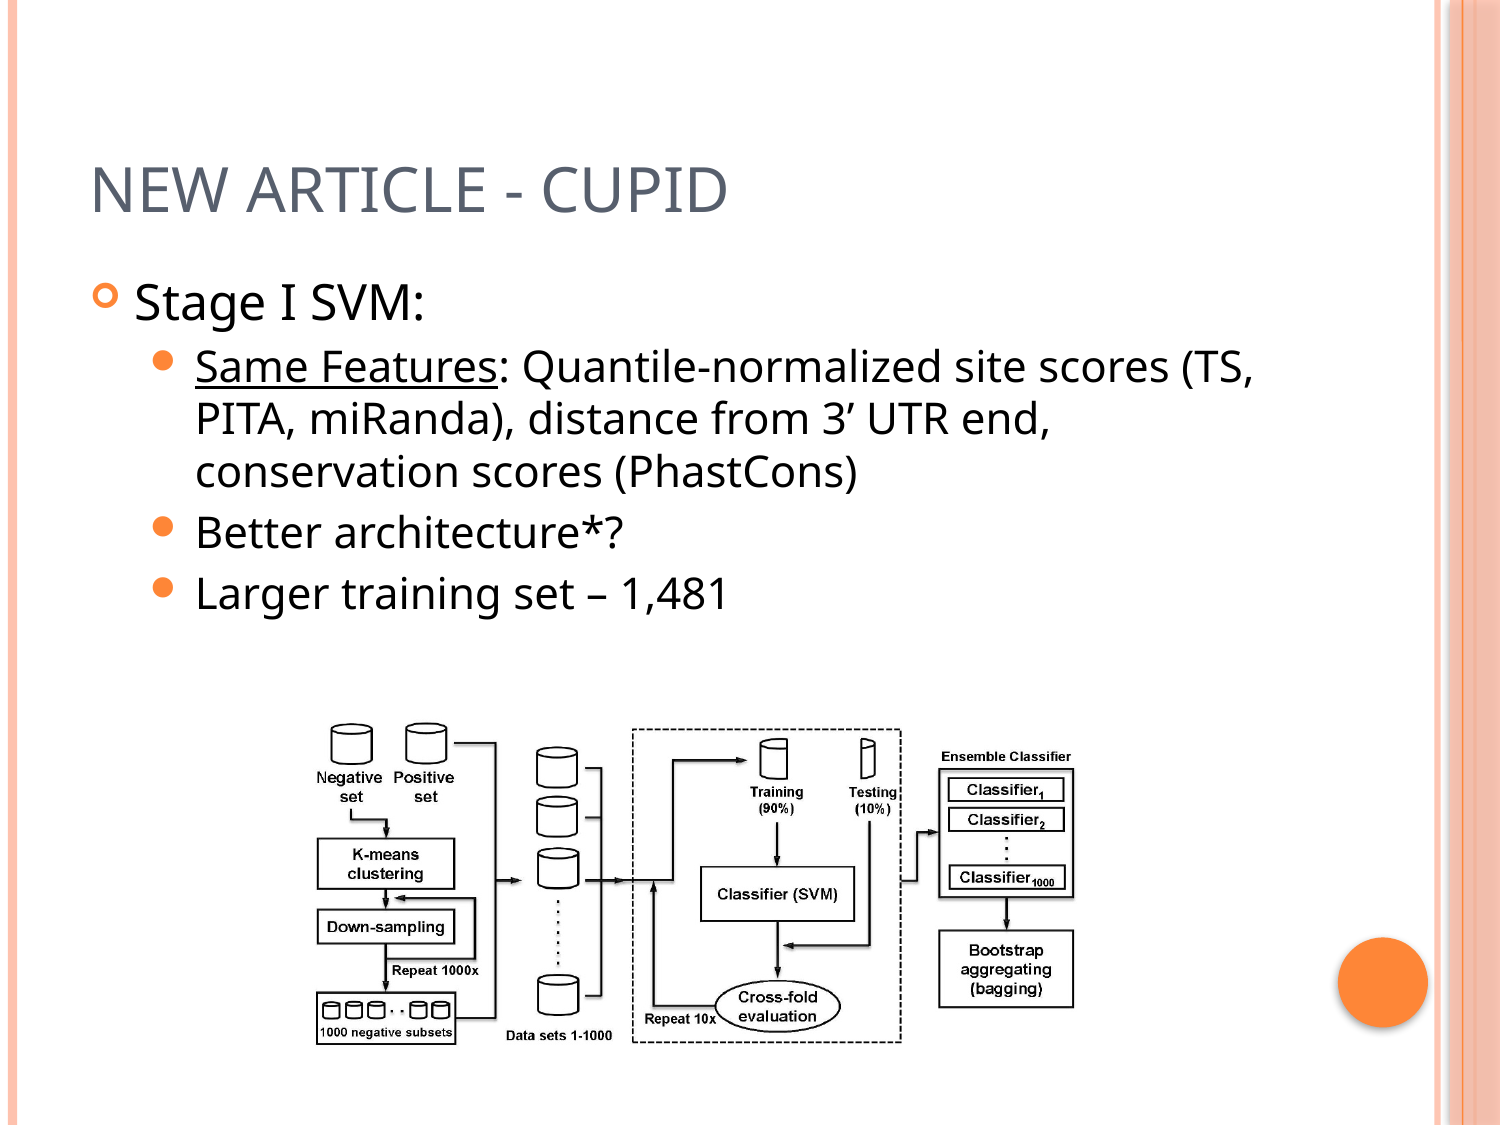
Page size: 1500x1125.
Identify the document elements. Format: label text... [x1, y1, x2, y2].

picture [285, 713, 1090, 1093]
list Stage I SVM: Same Features: Quantile-normalized site scores (TS, PITA, miRanda), distance from 3’ UTR end, conservation scores (PhastCons) Better architecture*? Larger training set – 1,481 [75, 262, 1300, 1062]
title New Article - CUPID [75, 45, 1300, 233]
